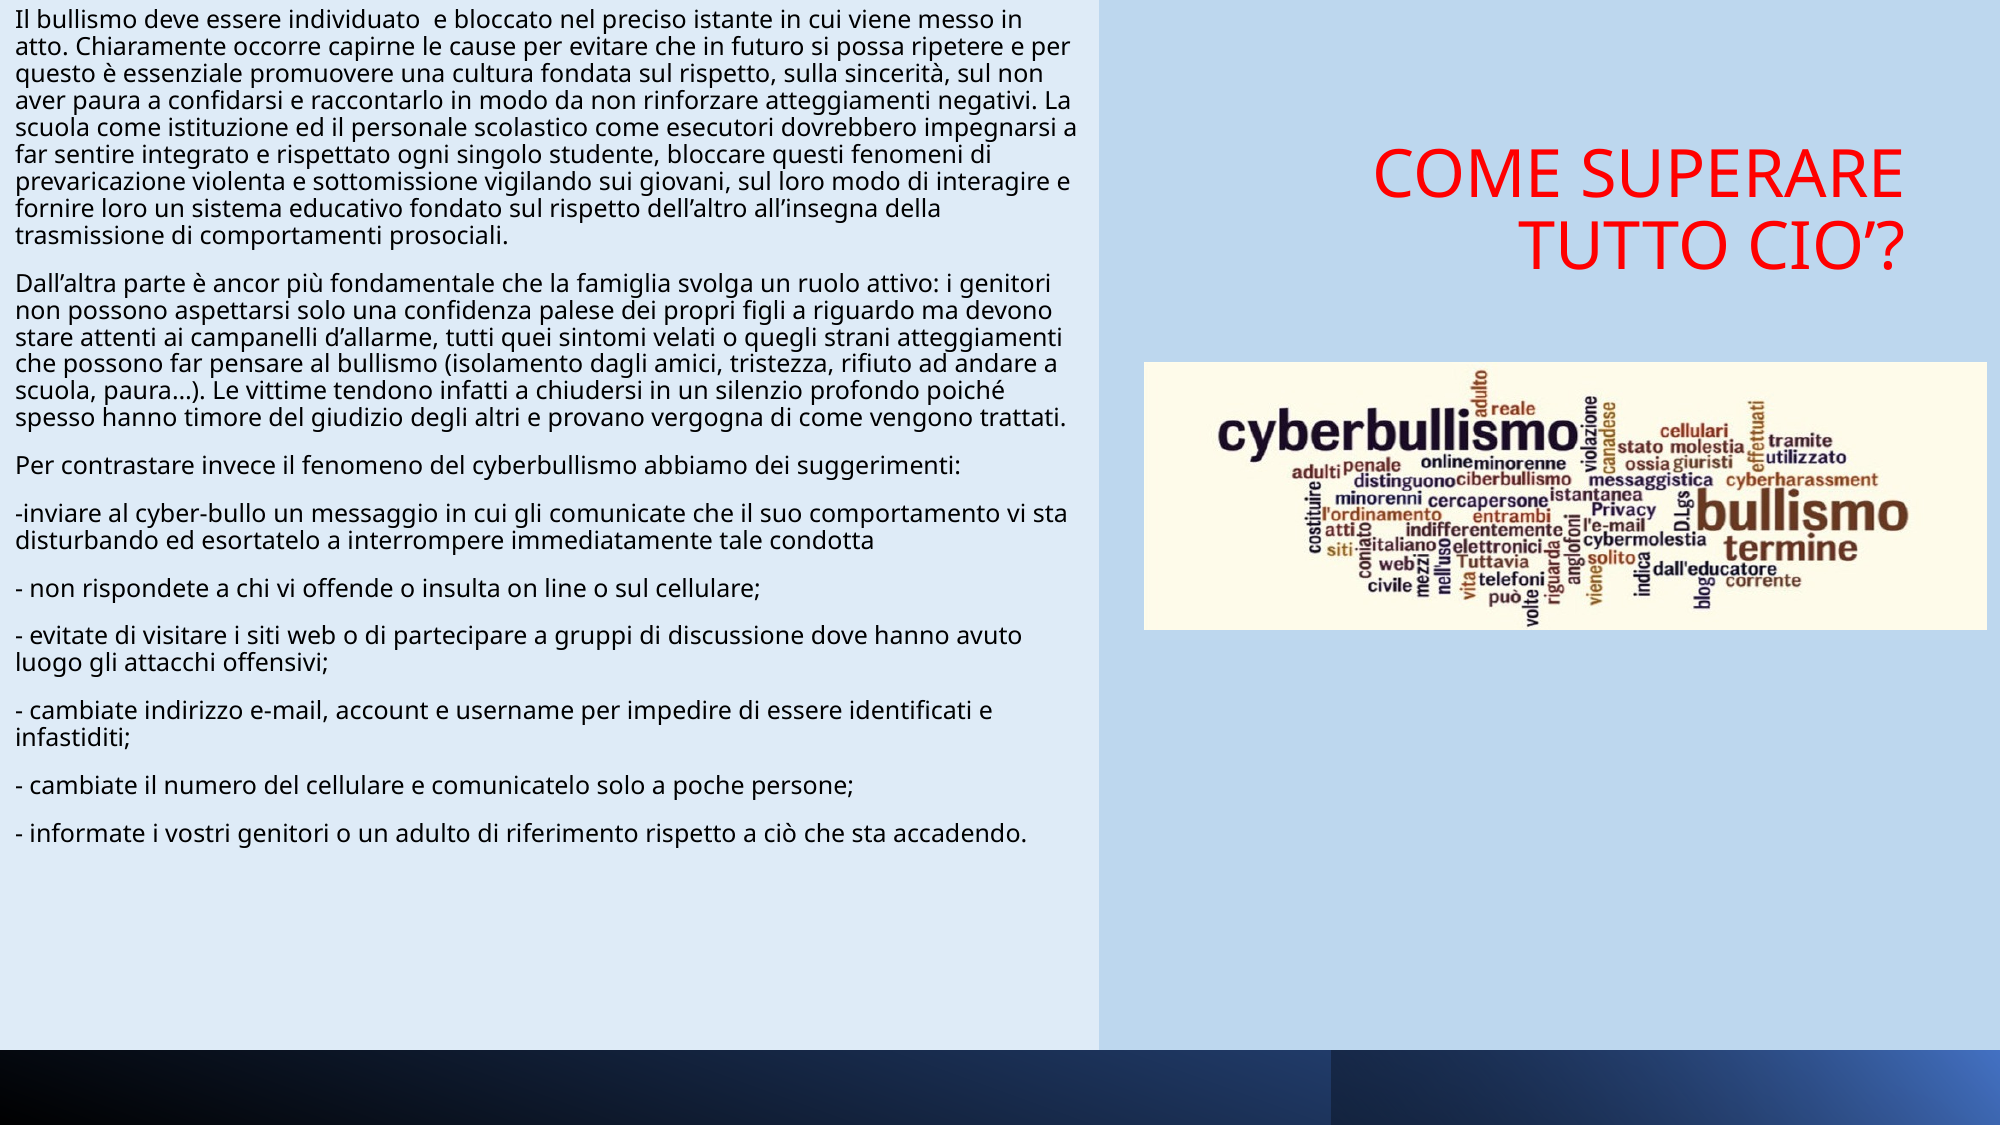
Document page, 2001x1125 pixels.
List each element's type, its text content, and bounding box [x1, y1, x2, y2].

list Il bullismo deve essere individuato e bloccato nel preciso istante in cui viene messo in atto. Chiaramente occorre capirne le cause per evitare che in futuro si possa ripetere e per questo è essenziale promuovere una cultura fondata sul rispetto, sulla sincerità, sul non aver paura a confidarsi e raccontarlo in modo da non rinforzare atteggiamenti negativi. La scuola come istituzione ed il personale scolastico come esecutori dovrebbero impegnarsi a far sentire integrato e rispettato ogni singolo studente, bloccare questi fenomeni di prevaricazione violenta e sottomissione vigilando sui giovani, sul loro modo di interagire e fornire loro un sistema educativo fondato sul rispetto dell’altro all’insegna della trasmissione di comportamenti prosociali. Dall’altra parte è ancor più fondamentale che la famiglia svolga un ruolo attivo: i genitori non possono aspettarsi solo una confidenza palese dei propri figli a riguardo ma devono stare attenti ai campanelli d’allarme, tutti quei sintomi velati o quegli strani atteggiamenti che possono far pensare al bullismo (isolamento dagli amici, tristezza, rifiuto ad andare a scuola, paura…). Le vittime tendono infatti a chiudersi in un silenzio profondo poiché spesso hanno timore del giudizio degli altri e provano vergogna di come vengono trattati. Per contrastare invece il fenomeno del cyberbullismo abbiamo dei suggerimenti: -inviare al cyber-bullo un messaggio in cui gli comunicate che il suo comportamento vi sta disturbando ed esortatelo a interrompere immediatamente tale condotta - non rispondete a chi vi offende o insulta on line o sul cellulare; - evitate di visitare i siti web o di partecipare a gruppi di discussione dove hanno avuto luogo gli attacchi offensivi; - cambiate indirizzo e-mail, account e username per impedire di essere identificati e infastiditi; - cambiate il numero del cellulare e comunicatelo solo a poche persone; - informate i vostri genitori o un adulto di riferimento rispetto a ciò che sta accadendo. [0, 0, 1099, 1050]
text_box [0, 1050, 1330, 1125]
text_box [1330, 1050, 2000, 1125]
text_box [1099, 0, 2000, 1050]
picture [1144, 362, 1987, 630]
title COME SUPERARE TUTTO CIO’? [1280, 132, 1921, 266]
